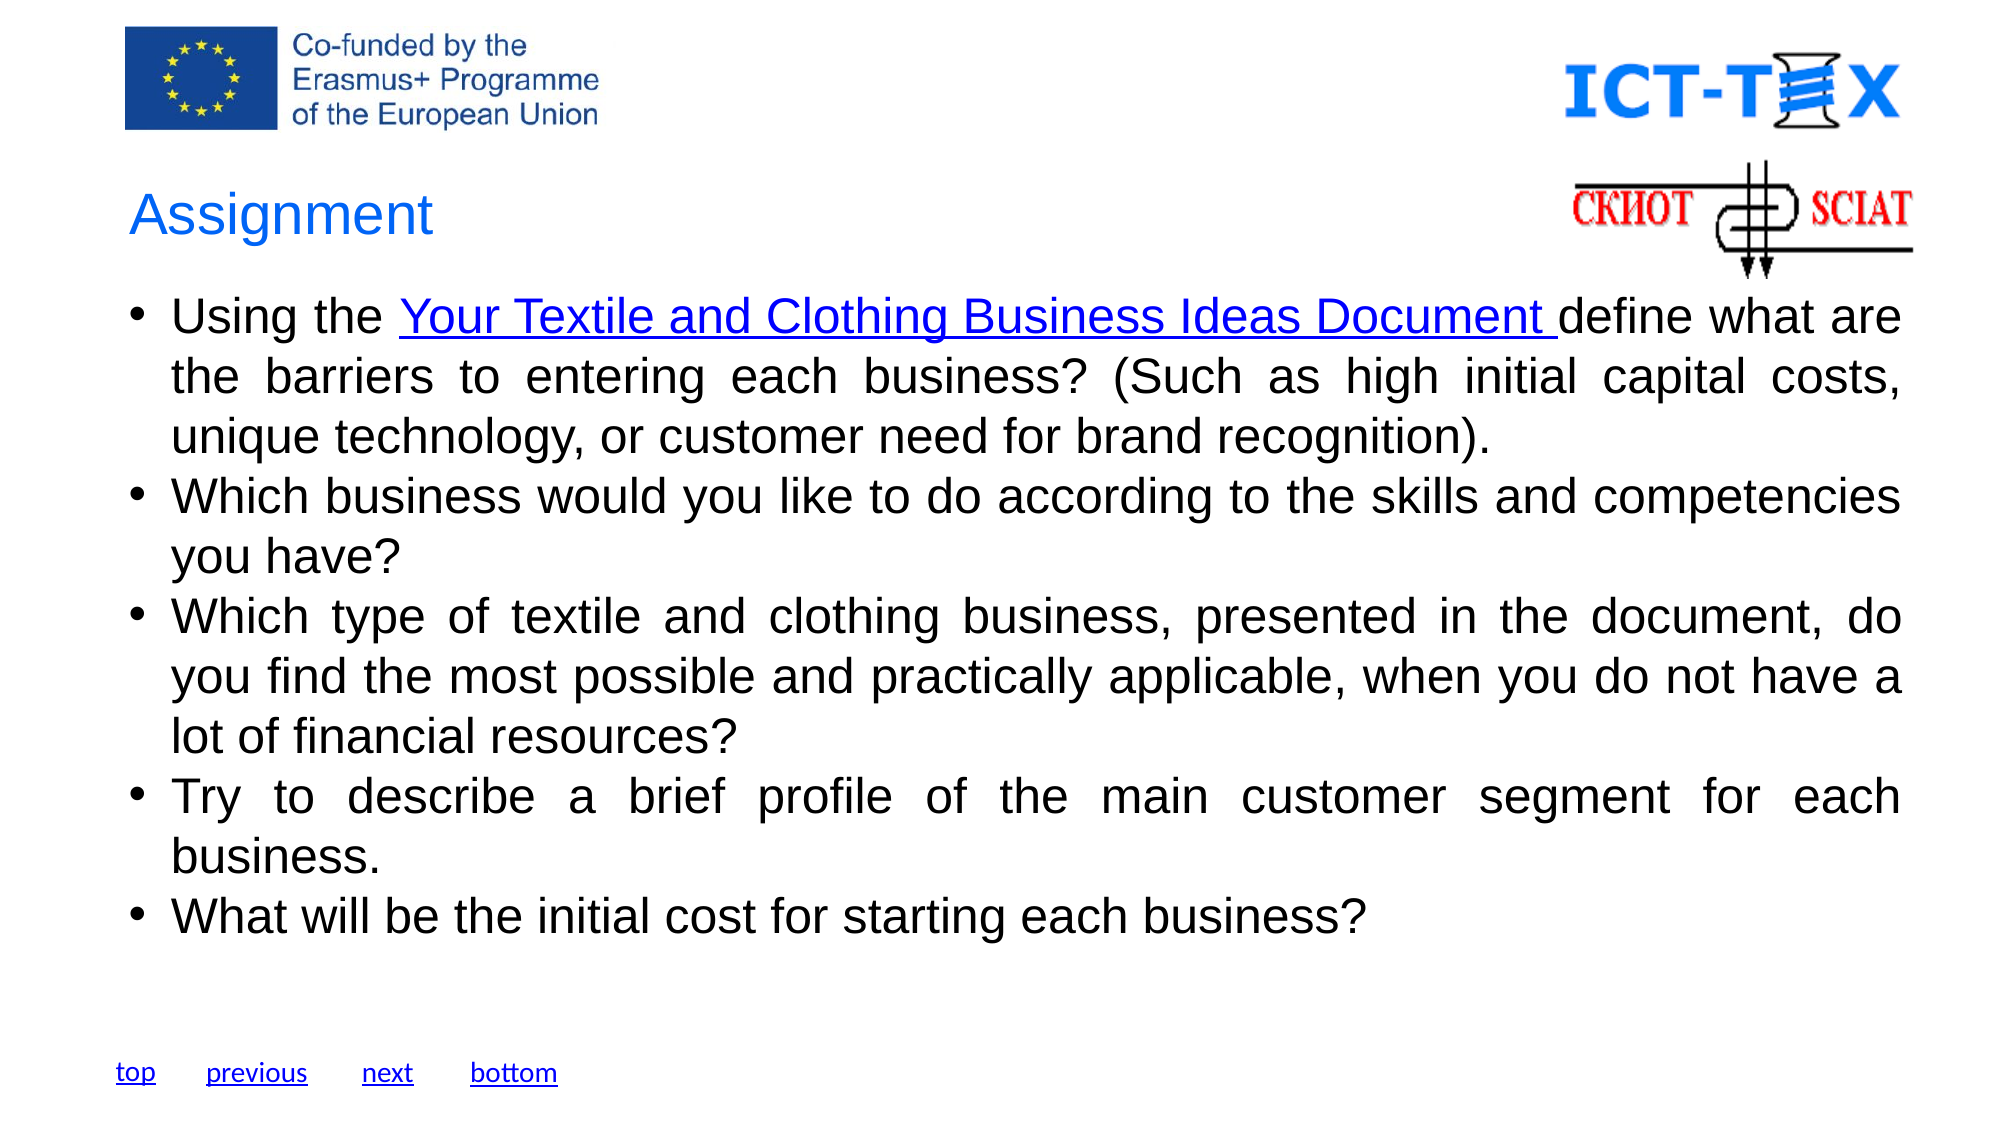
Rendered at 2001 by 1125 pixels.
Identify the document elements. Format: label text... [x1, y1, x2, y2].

title Assignment [114, 179, 1549, 243]
picture [1539, 46, 1925, 133]
picture [1554, 135, 1918, 280]
list Using the Your Textile and Clothing Business Ideas Document define what are the barriers to entering each business? (Such as high initial capital costs, unique technology, or customer need for brand recognition). Which business would you like to do according to the skills and competencies you have? Which type of textile and clothing business, presented in the document, do you find the most possible and practically applicable, when you do not have a lot of financial resources? Try to describe a brief profile of the main customer segment for each business. What will be the initial cost for starting each business? [113, 223, 1918, 1024]
picture [125, 26, 673, 133]
